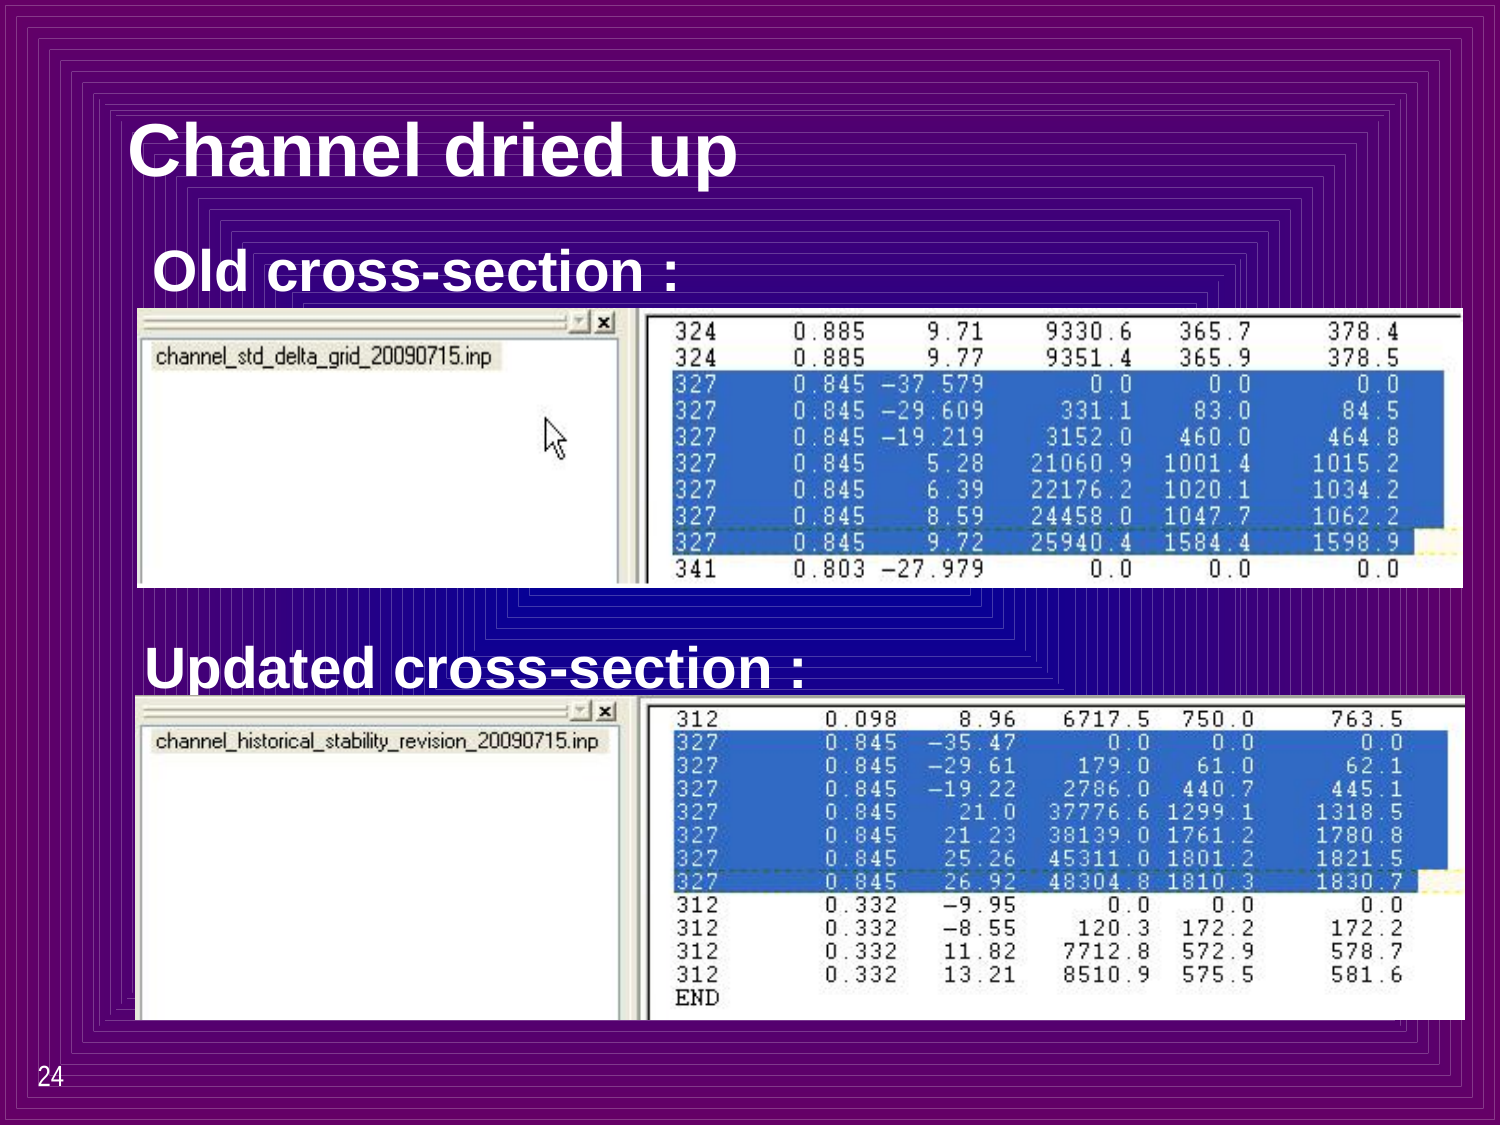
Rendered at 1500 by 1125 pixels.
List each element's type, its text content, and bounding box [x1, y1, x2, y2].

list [137, 308, 1463, 588]
picture [134, 694, 1466, 1021]
slide_number 24 [22, 1049, 336, 1125]
text_box Updated cross-section : [129, 622, 1099, 699]
title Channel dried up [112, 52, 1388, 241]
text_box Old cross-section : [138, 226, 1108, 307]
